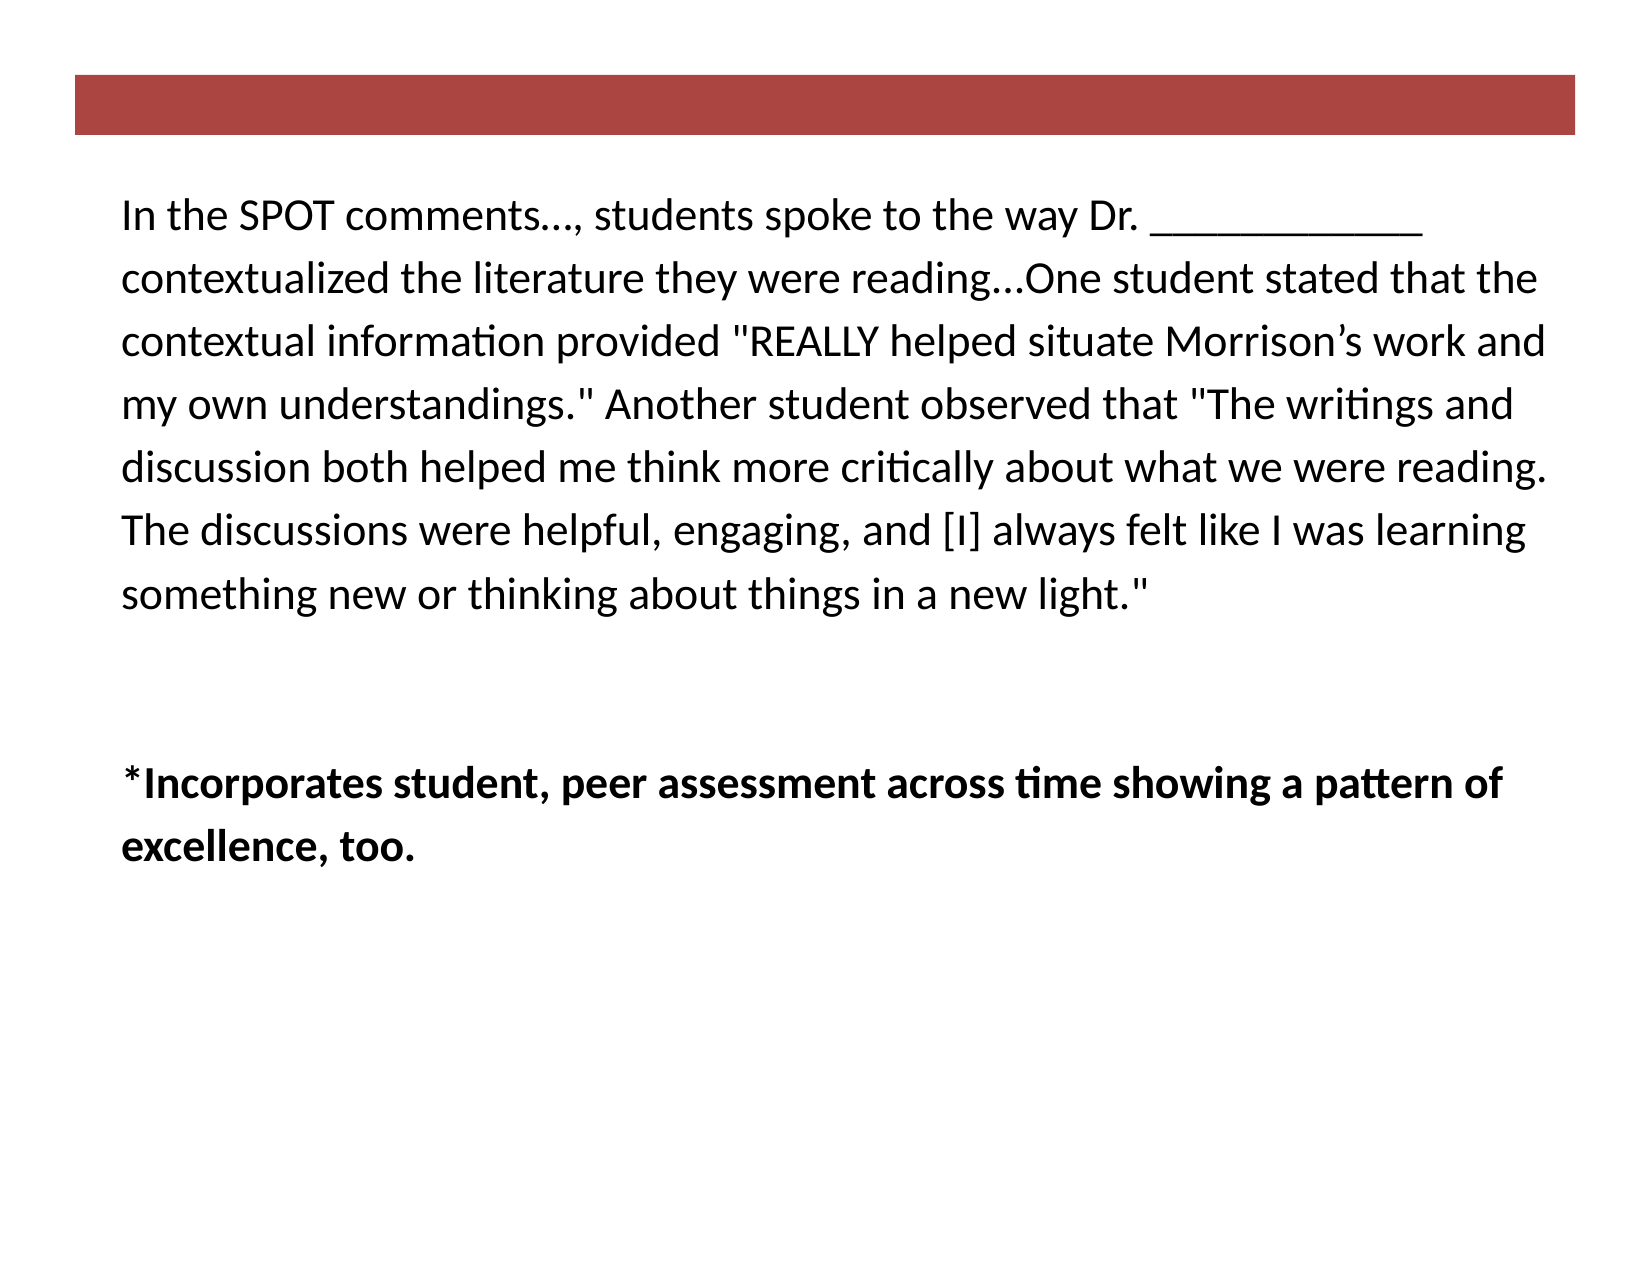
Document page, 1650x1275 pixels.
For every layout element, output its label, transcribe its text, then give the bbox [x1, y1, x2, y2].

text_box In the SPOT comments…, students spoke to the way Dr. ____________ contextualized the literature they were reading...One student stated that the contextual information provided "REALLY helped situate Morrison’s work and my own understandings." Another student observed that "The writings and discussion both helped me think more critically about what we were reading. The discussions were helpful, engaging, and [I] always felt like I was learning something new or thinking about things in a new light." *Incorporates student, peer assessment across time showing a pattern of excellence, too. [106, 160, 1618, 1161]
